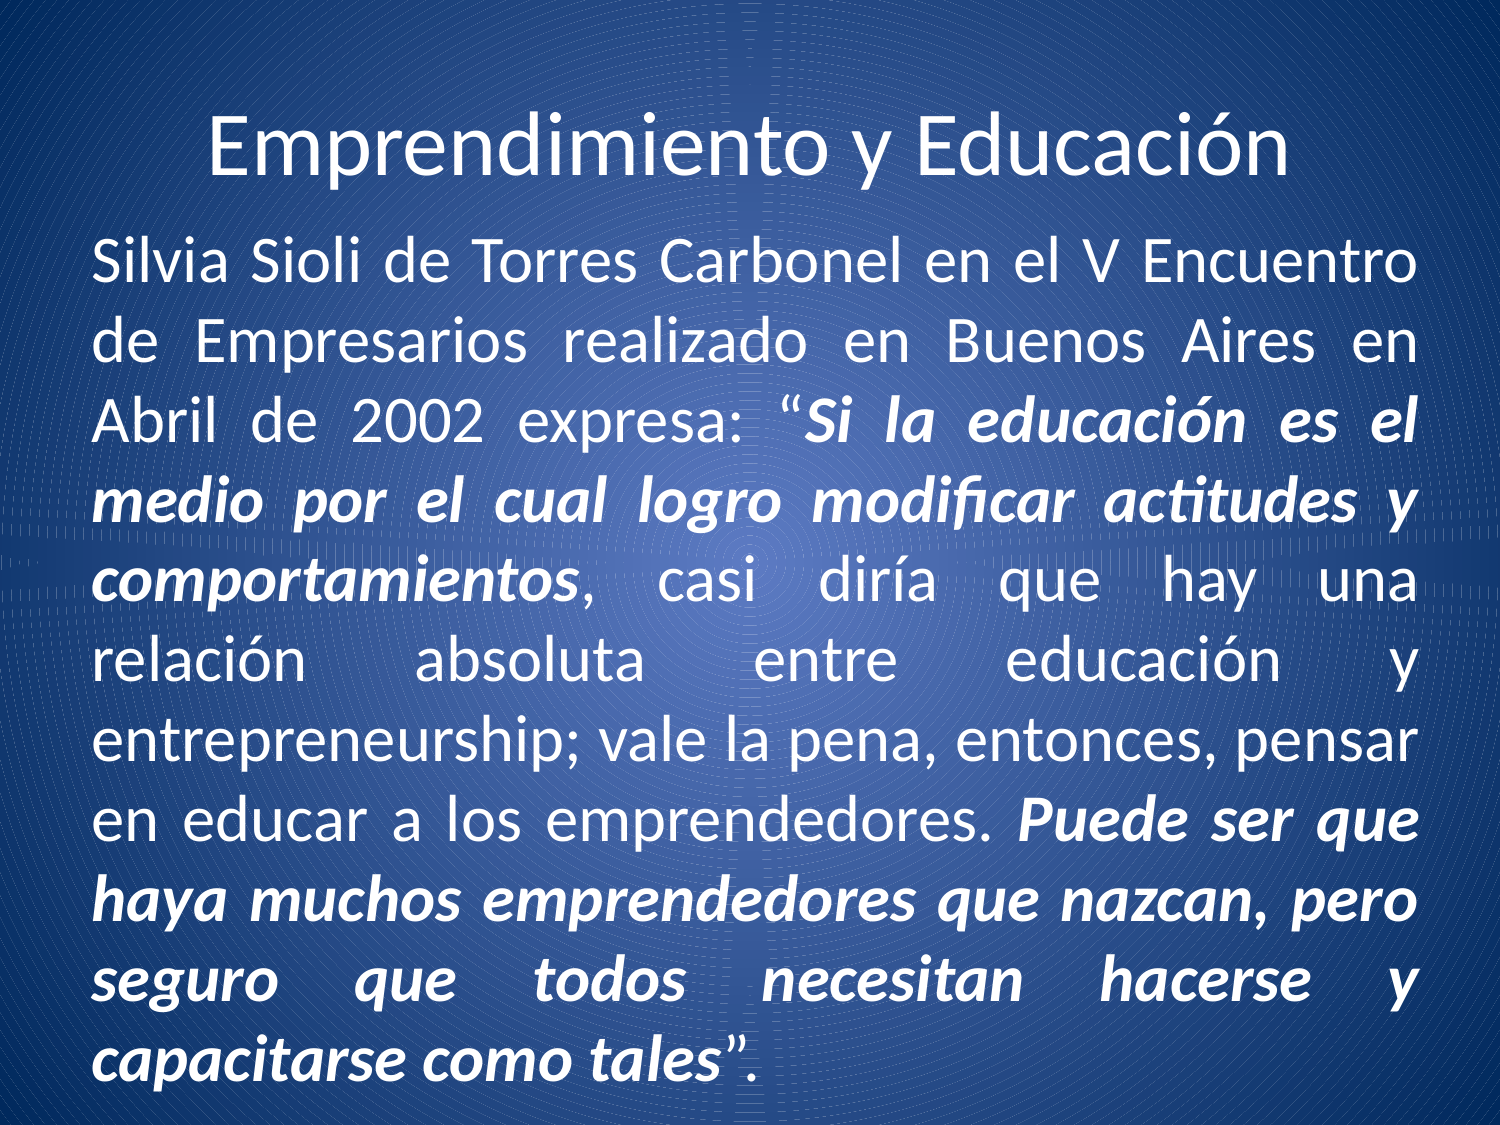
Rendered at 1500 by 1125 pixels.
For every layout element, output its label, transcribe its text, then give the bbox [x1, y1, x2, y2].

title Emprendimiento y Educación [75, 45, 1425, 233]
text_box Silvia Sioli de Torres Carbonel en el V Encuentro de Empresarios realizado en Buenos Aires en Abril de 2002 expresa: “Si la educación es el medio por el cual logro modificar actitudes y comportamientos, casi diría que hay una relación absoluta entre educación y entrepreneurship; vale la pena, entonces, pensar en educar a los emprendedores. Puede ser que haya muchos emprendedores que nazcan, pero seguro que todos necesitan hacerse y capacitarse como tales”. [76, 208, 1436, 1103]
